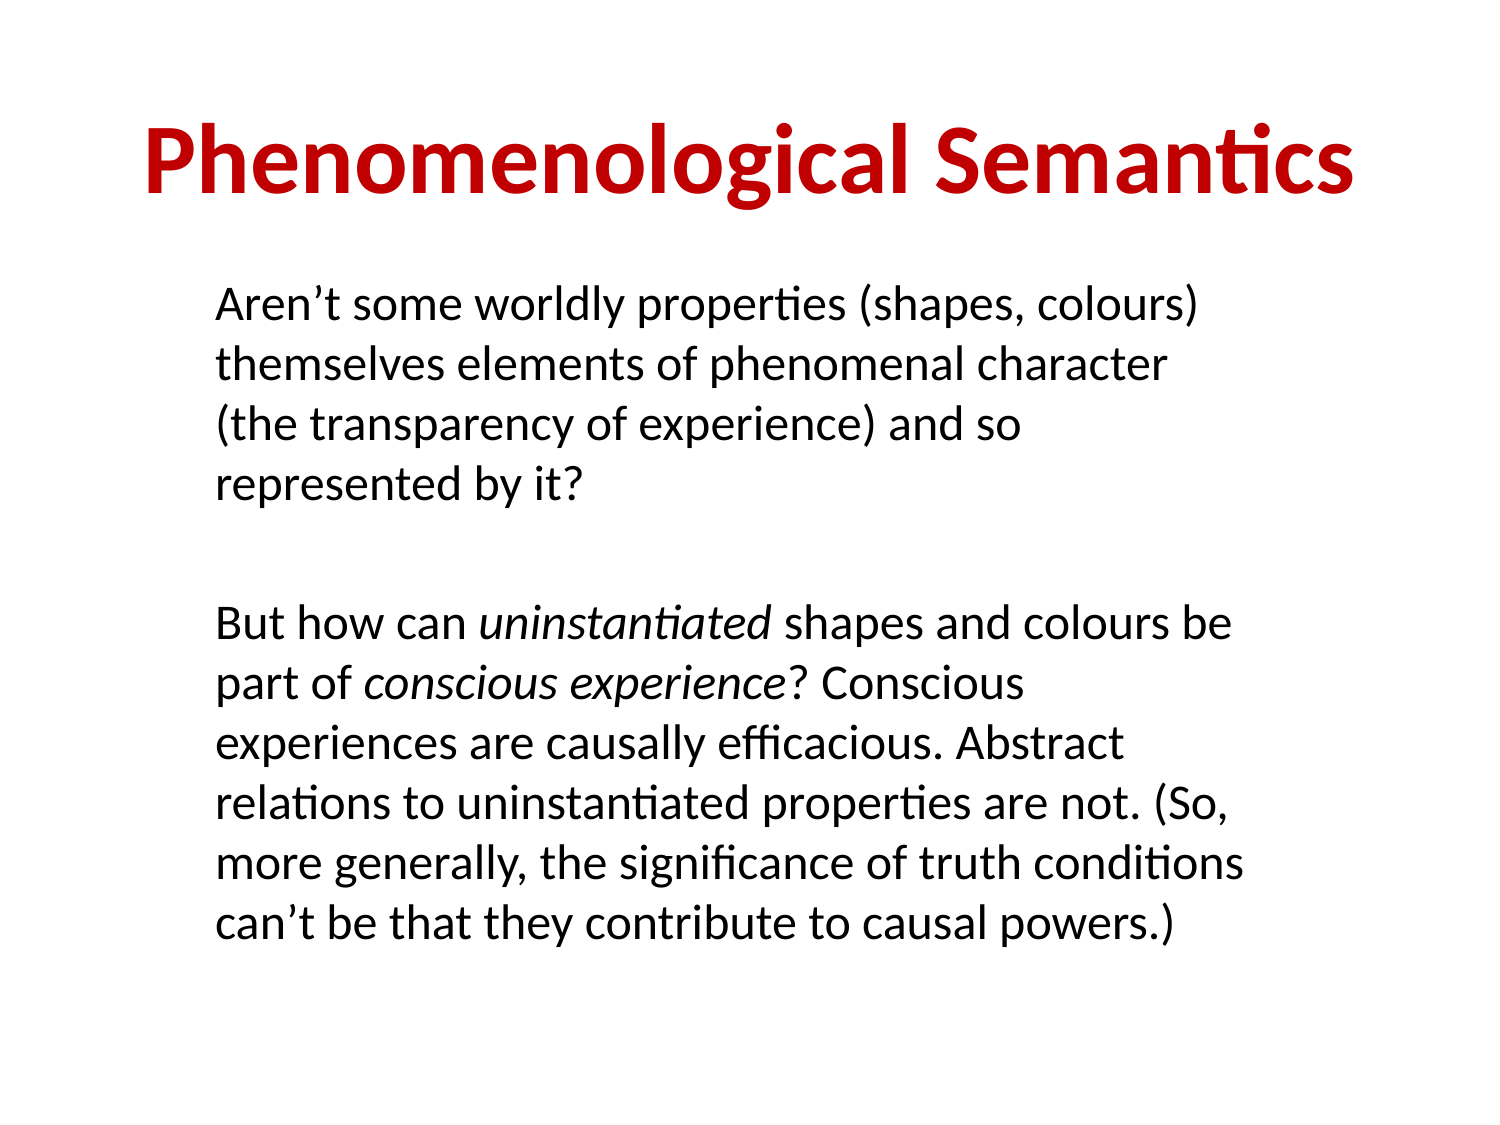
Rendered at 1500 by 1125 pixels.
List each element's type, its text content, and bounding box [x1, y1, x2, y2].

list Aren’t some worldly properties (shapes, colours) themselves elements of phenomenal character (the transparency of experience) and so represented by it? But how can uninstantiated shapes and colours be part of conscious experience? Conscious experiences are causally efficacious. Abstract relations to uninstantiated properties are not. (So, more generally, the significance of truth conditions can’t be that they contribute to causal powers.) [200, 262, 1275, 1005]
title Phenomenological Semantics [75, 45, 1425, 263]
